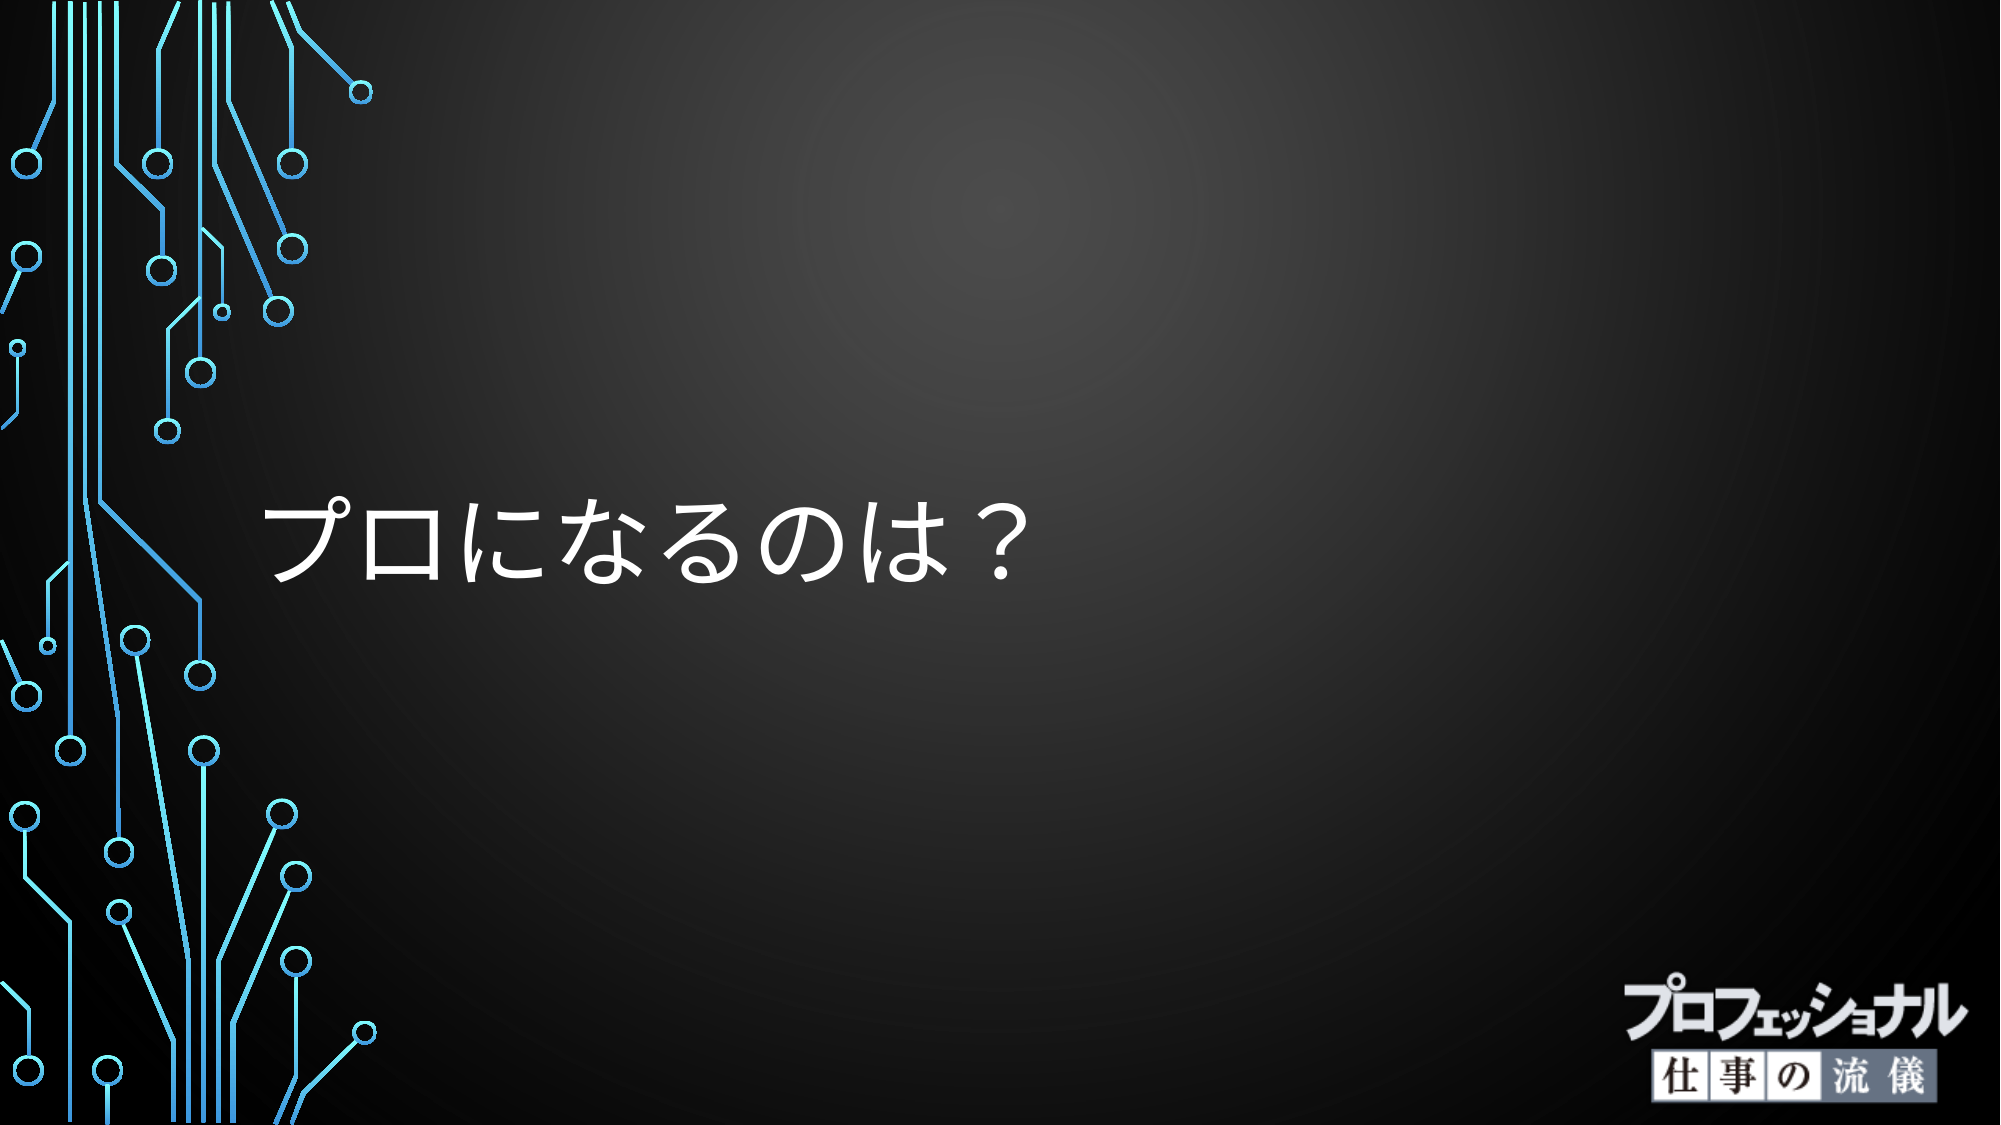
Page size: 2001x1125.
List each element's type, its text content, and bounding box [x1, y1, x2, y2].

picture [15, 684, 38, 708]
picture [16, 1059, 40, 1082]
picture [284, 949, 308, 973]
title プロになるのは？ [237, 309, 1841, 610]
picture [96, 1059, 120, 1082]
picture [280, 152, 304, 176]
picture [0, 0, 2000, 1125]
picture [356, 1024, 373, 1041]
picture [15, 245, 38, 268]
